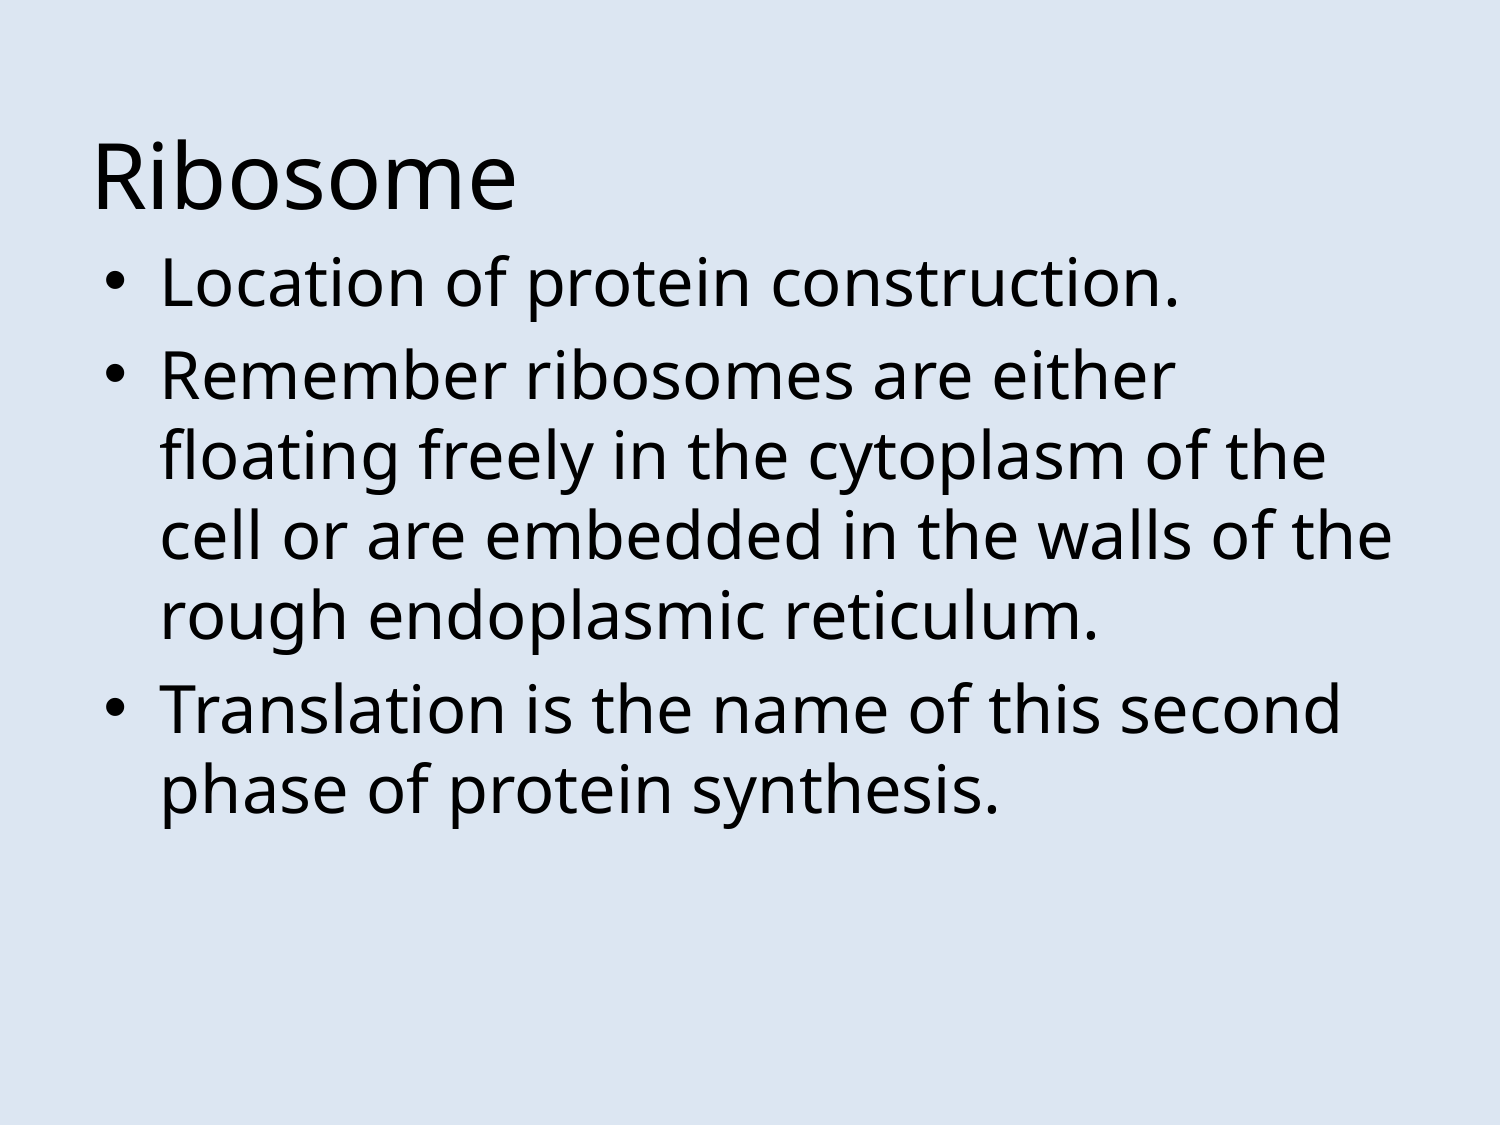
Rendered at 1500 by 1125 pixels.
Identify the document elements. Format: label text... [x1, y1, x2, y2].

list Location of protein construction. Remember ribosomes are either floating freely in the cytoplasm of the cell or are embedded in the walls of the rough endoplasmic reticulum. Translation is the name of this second phase of protein synthesis. [88, 231, 1436, 1094]
title Ribosome [75, 44, 569, 236]
